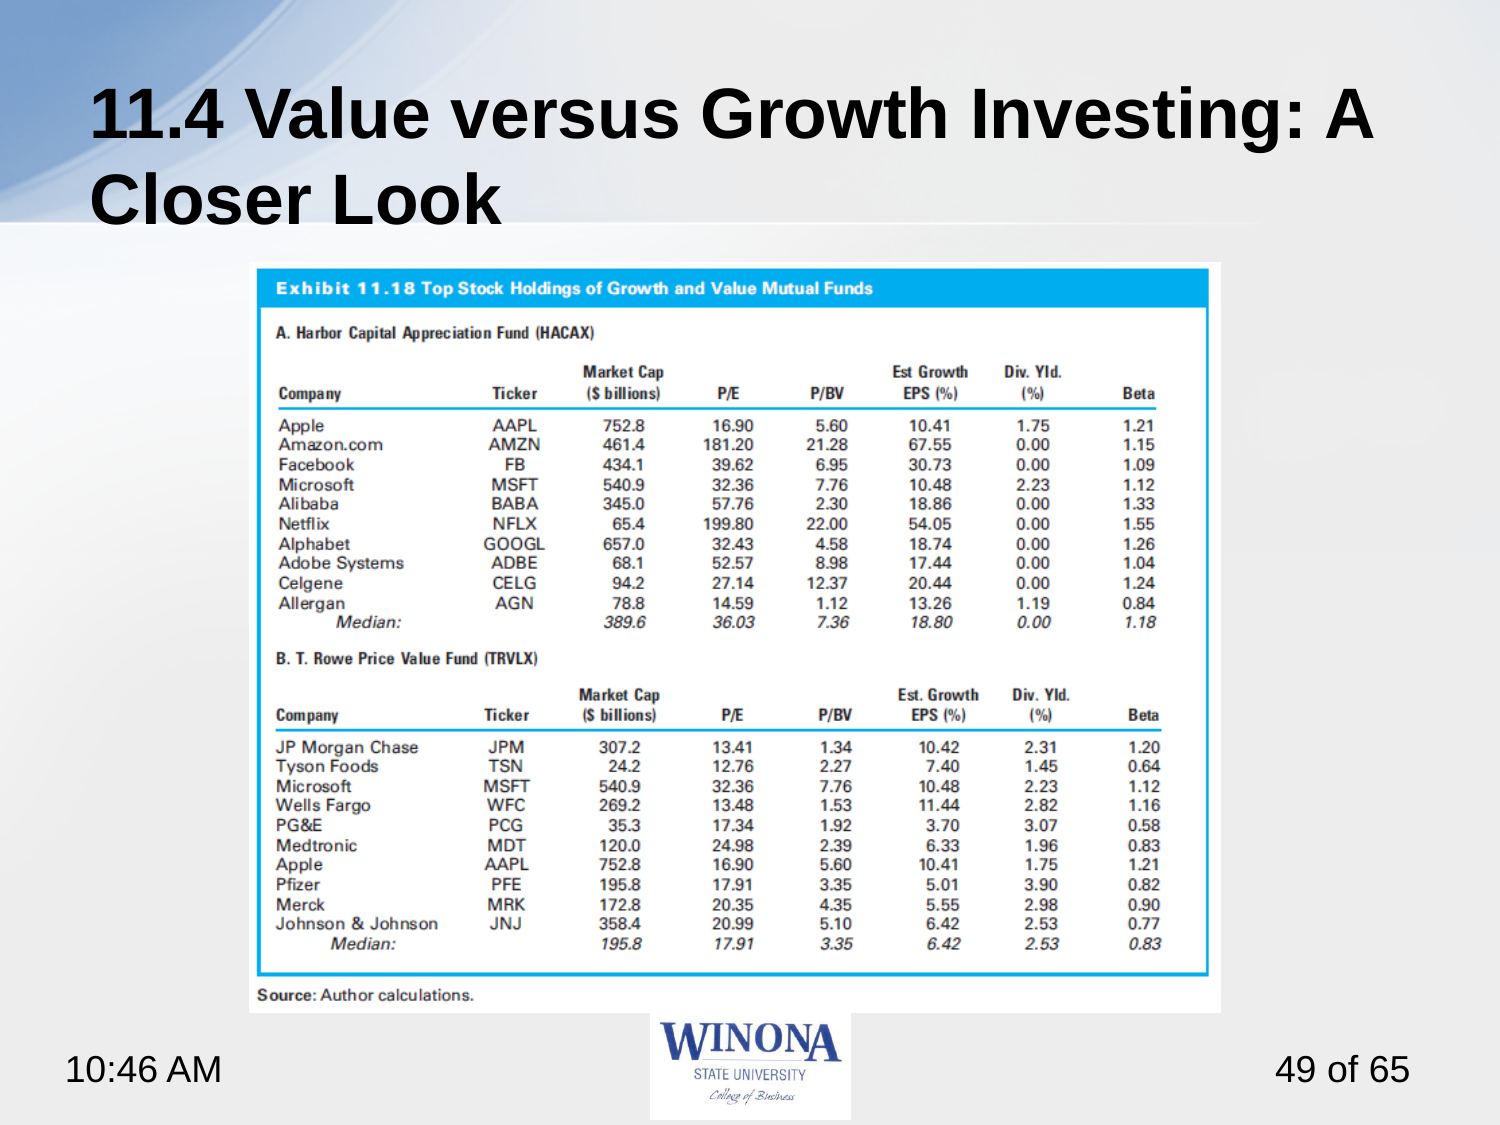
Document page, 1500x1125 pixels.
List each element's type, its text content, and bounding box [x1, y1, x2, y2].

title 11.4 Value versus Growth Investing: A Closer Look [75, 58, 1425, 247]
picture [0, 0, 1500, 1125]
